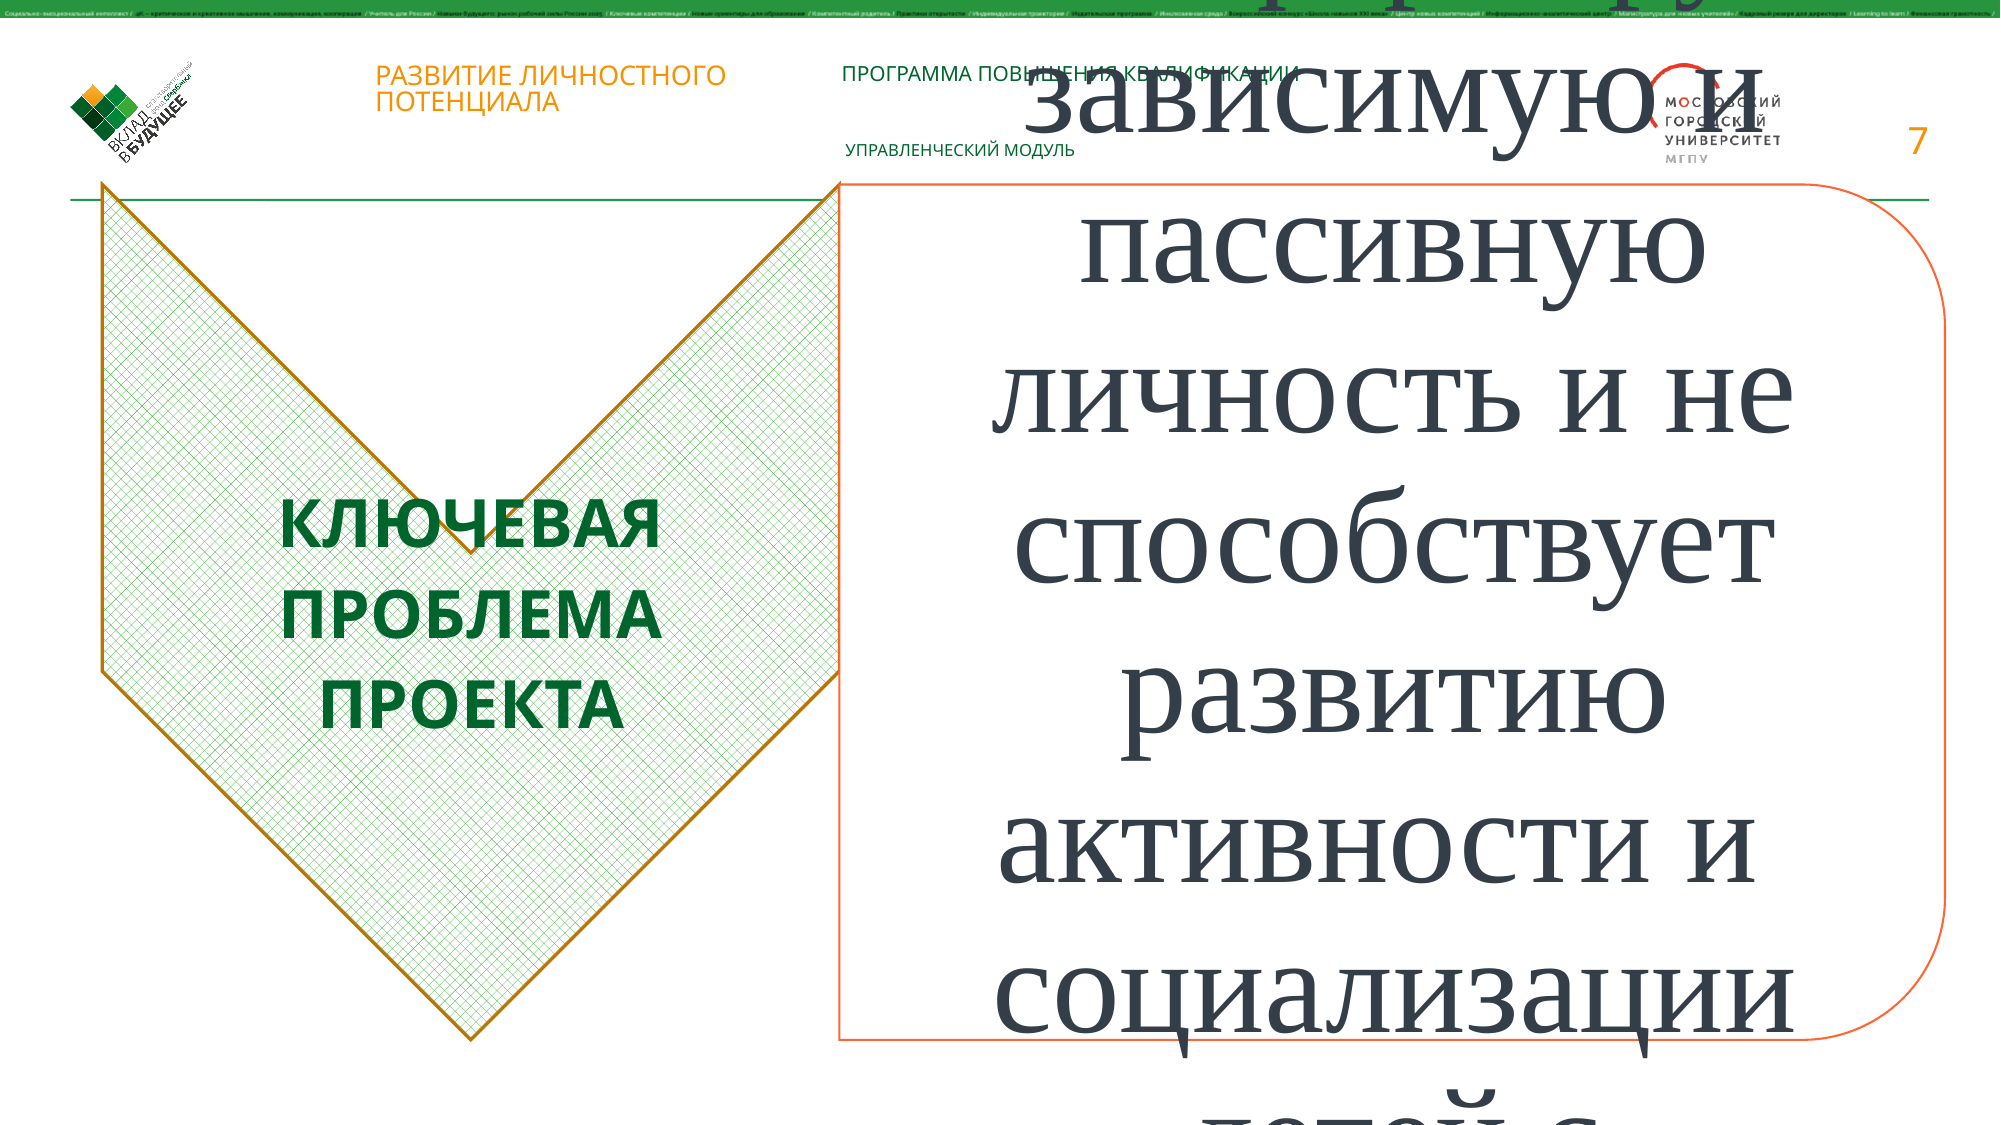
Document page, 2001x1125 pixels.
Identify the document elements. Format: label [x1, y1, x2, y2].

picture [70, 61, 192, 163]
text_box [102, 184, 1945, 1040]
picture [1680, 0, 1696, 4]
picture [0, 0, 2000, 18]
